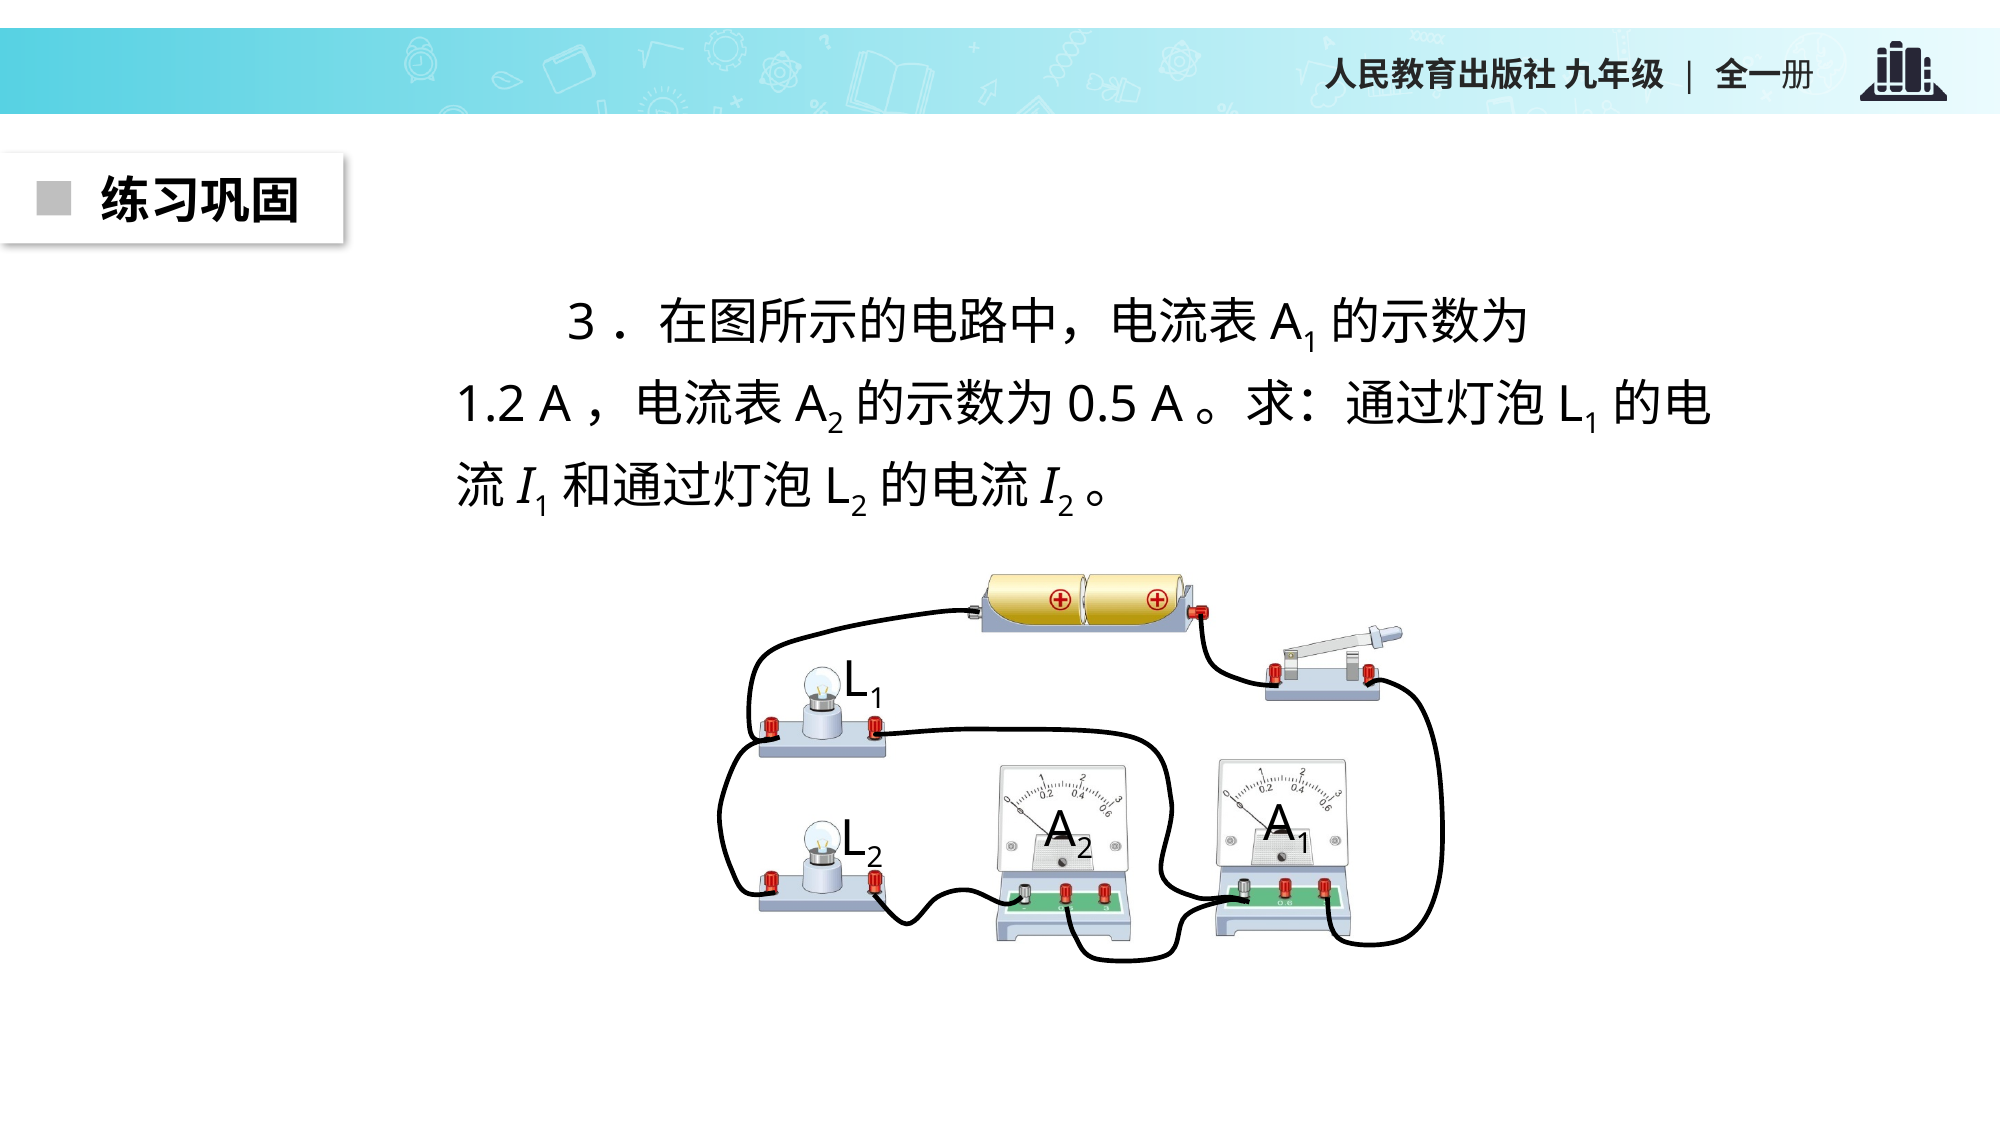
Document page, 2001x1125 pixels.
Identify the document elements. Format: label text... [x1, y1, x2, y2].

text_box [717, 549, 1445, 963]
picture [404, 29, 1847, 114]
text_box 3．在图所示的电路中，电流表A1的示数为 1.2 A，电流表A2的示数为0.5 A。求：通过灯泡L1的电流I1和通过灯泡L2的电流I2。 [441, 268, 1770, 530]
text_box [36, 181, 72, 216]
text_box 练习巩固 [0, 153, 344, 244]
picture [1860, 41, 1947, 101]
text_box 人民教育出版社 九年级 | 全一册 [1309, 46, 1860, 101]
